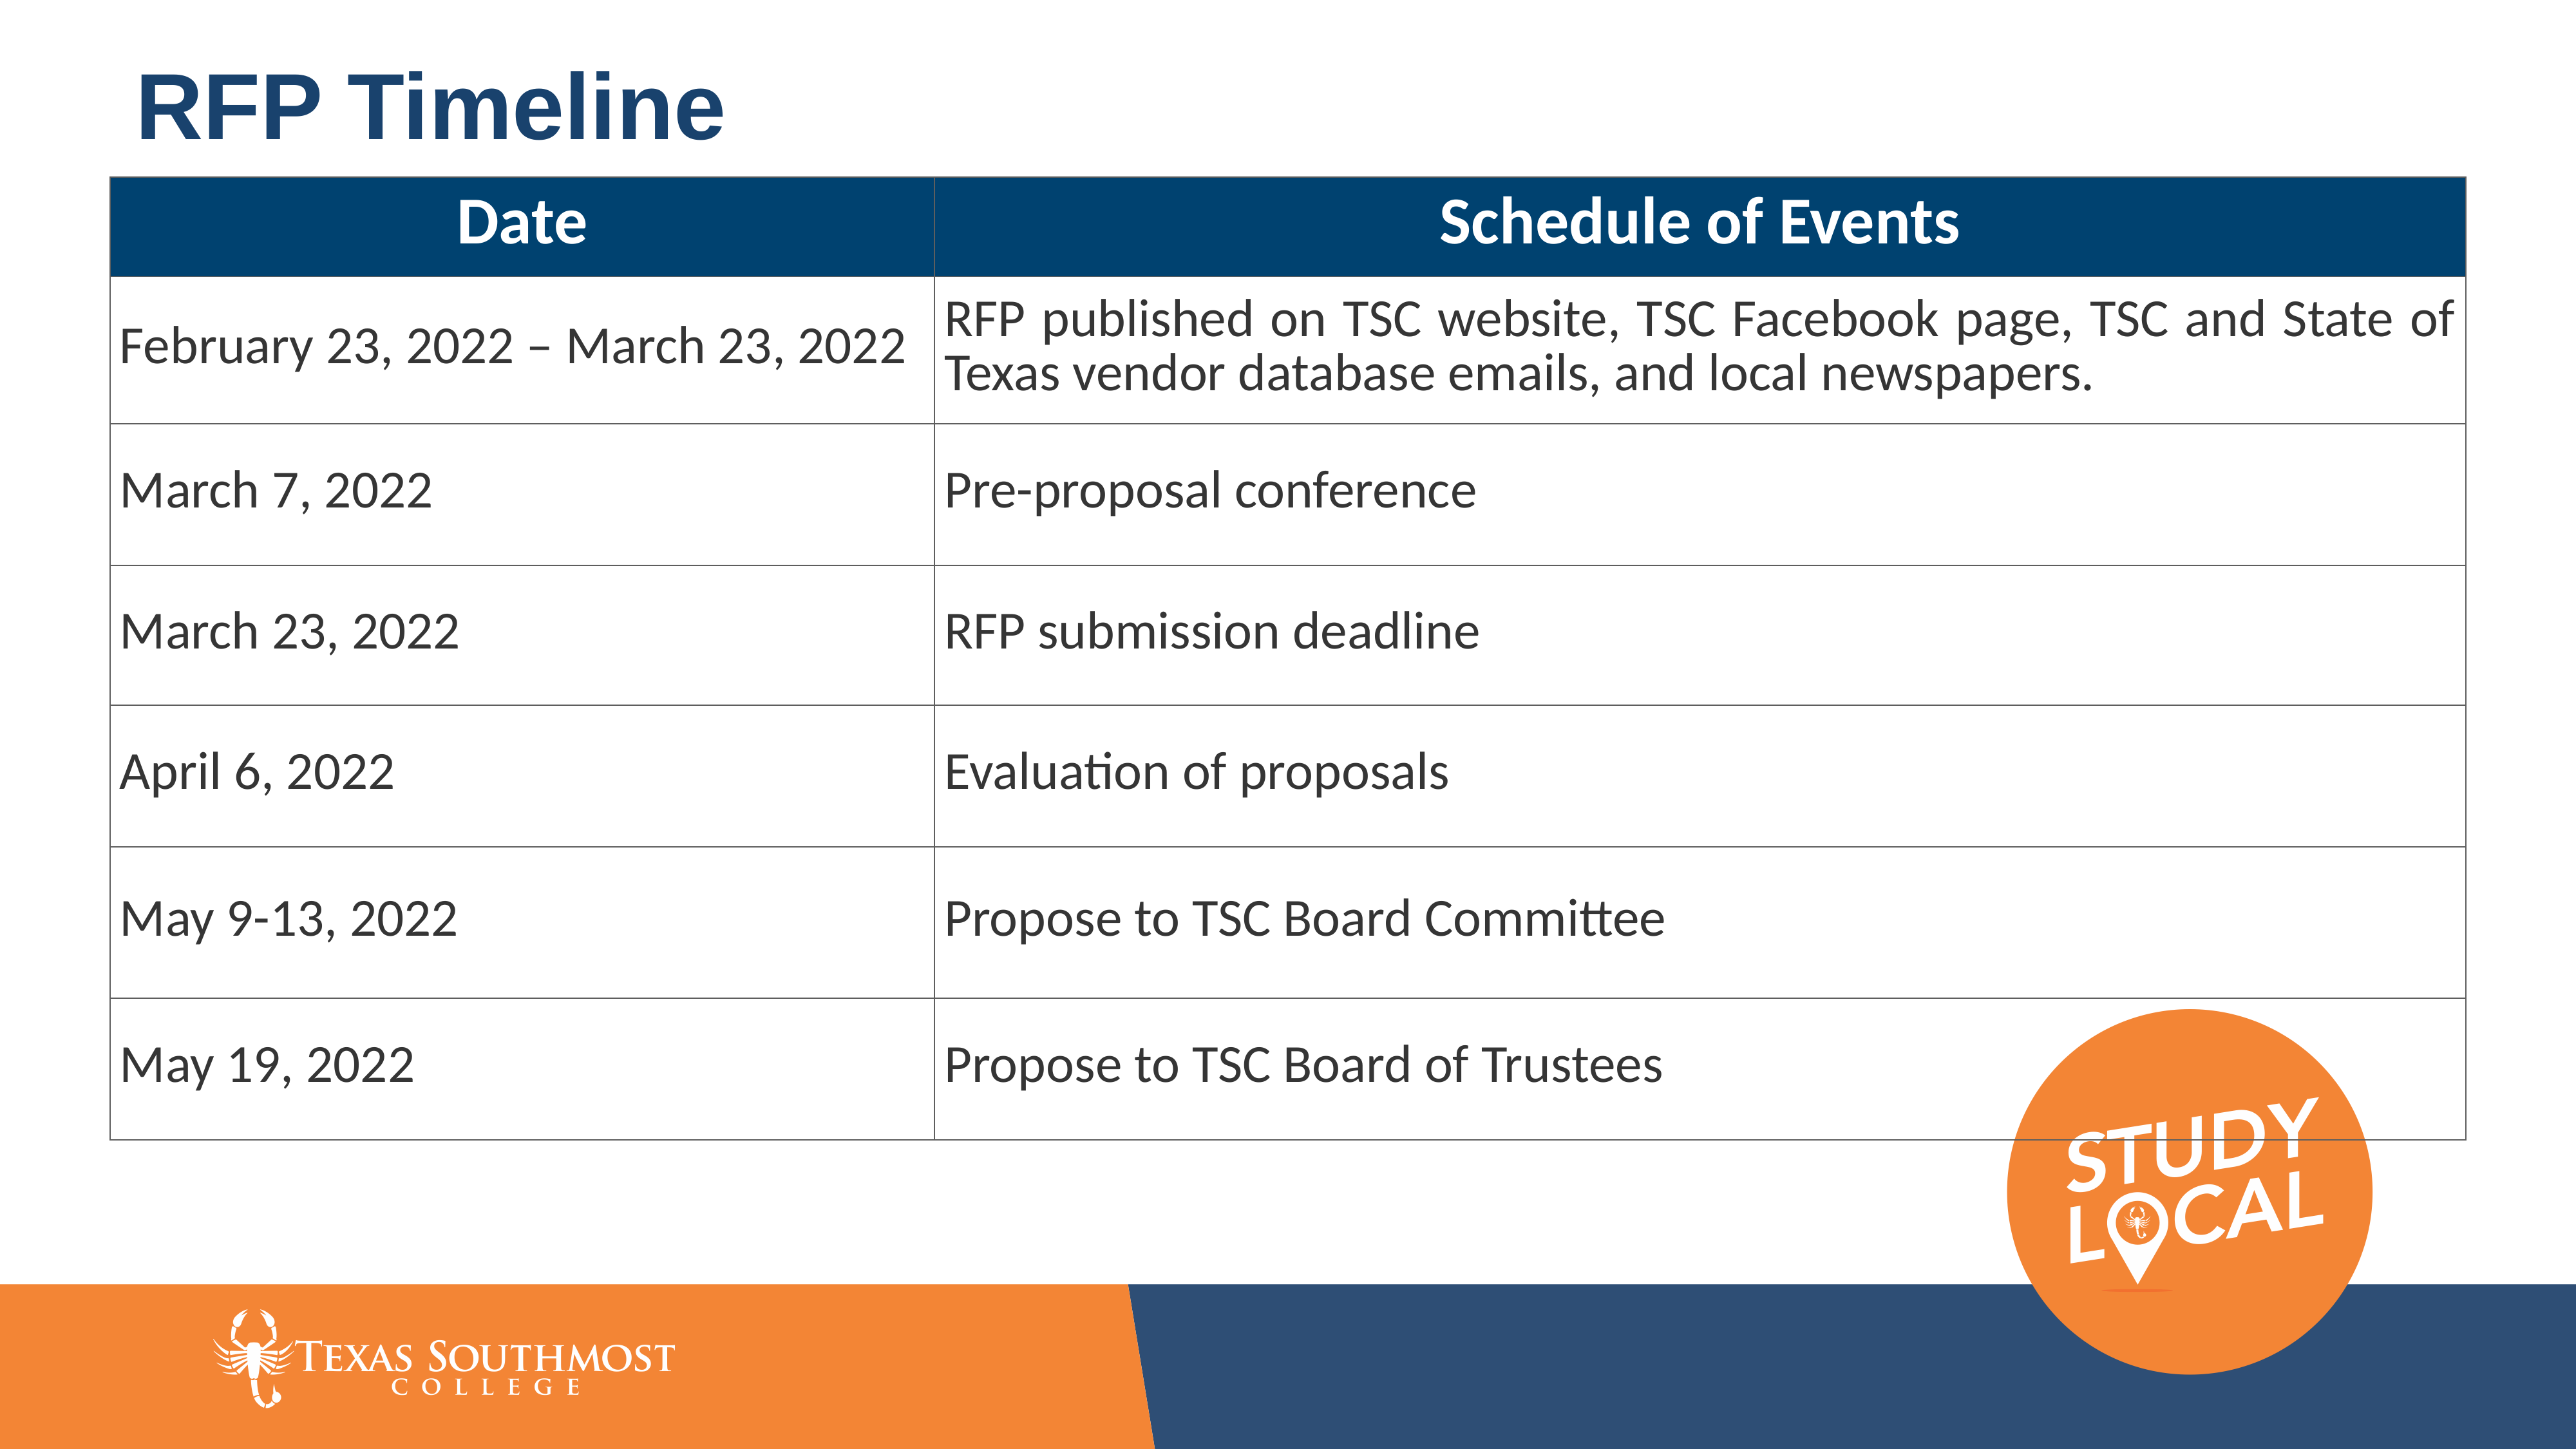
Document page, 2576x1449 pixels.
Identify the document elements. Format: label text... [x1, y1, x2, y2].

table_header Date [111, 178, 934, 276]
table_cell May 9-13, 2022 [111, 848, 934, 998]
table_cell Propose to TSC Board Committee [935, 848, 2465, 998]
table_cell RFP submission deadline [935, 566, 2465, 705]
table_cell March 7, 2022 [111, 424, 934, 565]
table_header Schedule of Events [935, 178, 2465, 276]
table_cell RFP published on TSC website, TSC Facebook page, TSC and State of Texas vendor database emails, and local newspapers. [935, 277, 2465, 423]
picture [0, 1009, 2576, 1449]
table_cell Propose to TSC Board of Trustees [935, 999, 2465, 1009]
table_cell Pre-proposal conference [935, 424, 2465, 565]
table_cell February 23, 2022 – March 23, 2022 [111, 277, 934, 423]
table_cell Evaluation of proposals [935, 706, 2465, 846]
table_cell March 23, 2022 [111, 566, 934, 705]
text_box RFP Timeline [129, 40, 1249, 164]
table_cell May 19, 2022 [111, 999, 934, 1009]
table_cell April 6, 2022 [111, 706, 934, 846]
